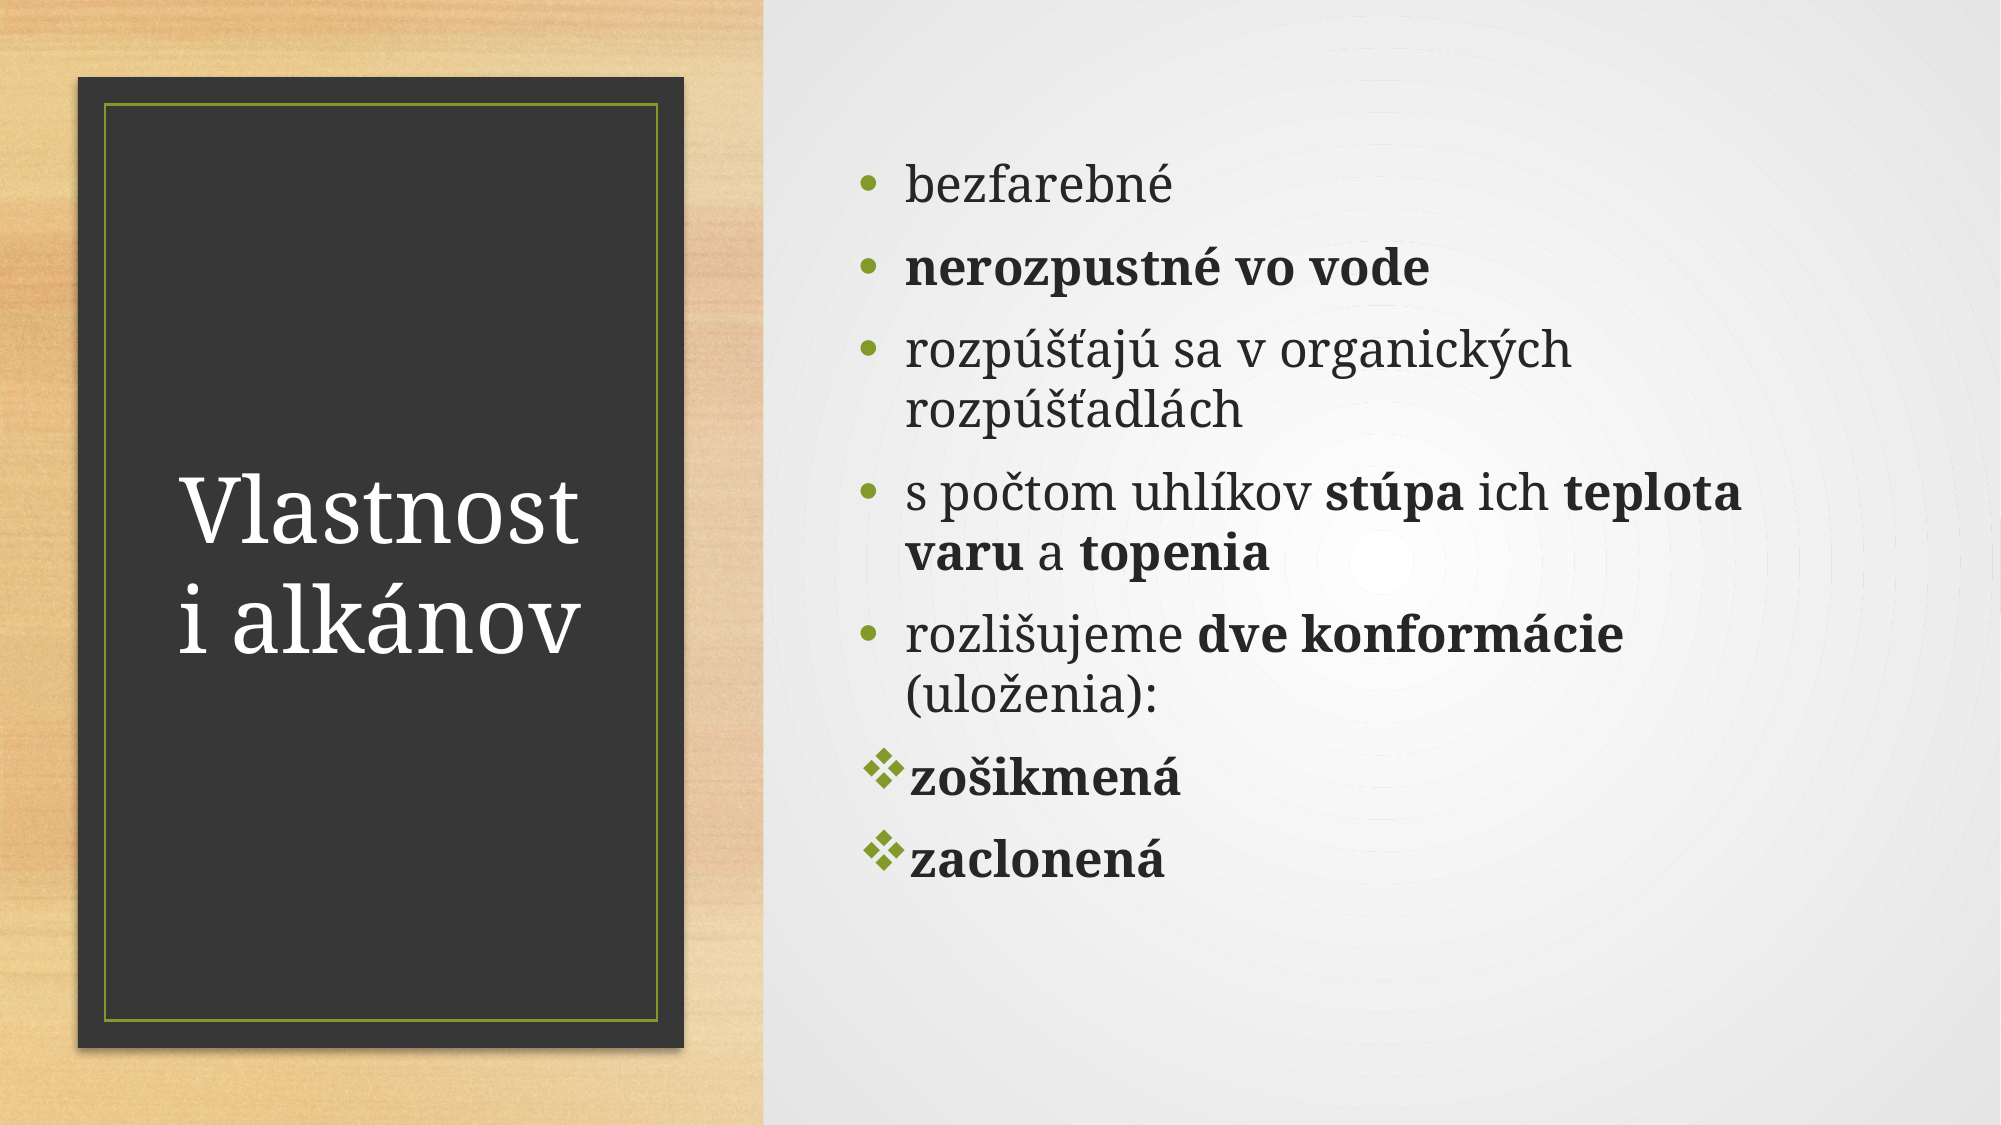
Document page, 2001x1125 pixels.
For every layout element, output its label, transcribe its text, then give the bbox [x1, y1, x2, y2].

list bezfarebné nerozpustné vo vode rozpúšťajú sa v organických rozpúšťadlách s počtom uhlíkov stúpa ich teplota varu a topenia rozlišujeme dve konformácie (uloženia): zošikmená zaclonená [843, 77, 1820, 964]
text_box [77, 76, 685, 1049]
text_box [0, 0, 762, 1125]
title Vlastnosti alkánov [156, 156, 605, 968]
text_box [104, 103, 658, 1021]
text_box [762, 0, 2000, 1125]
